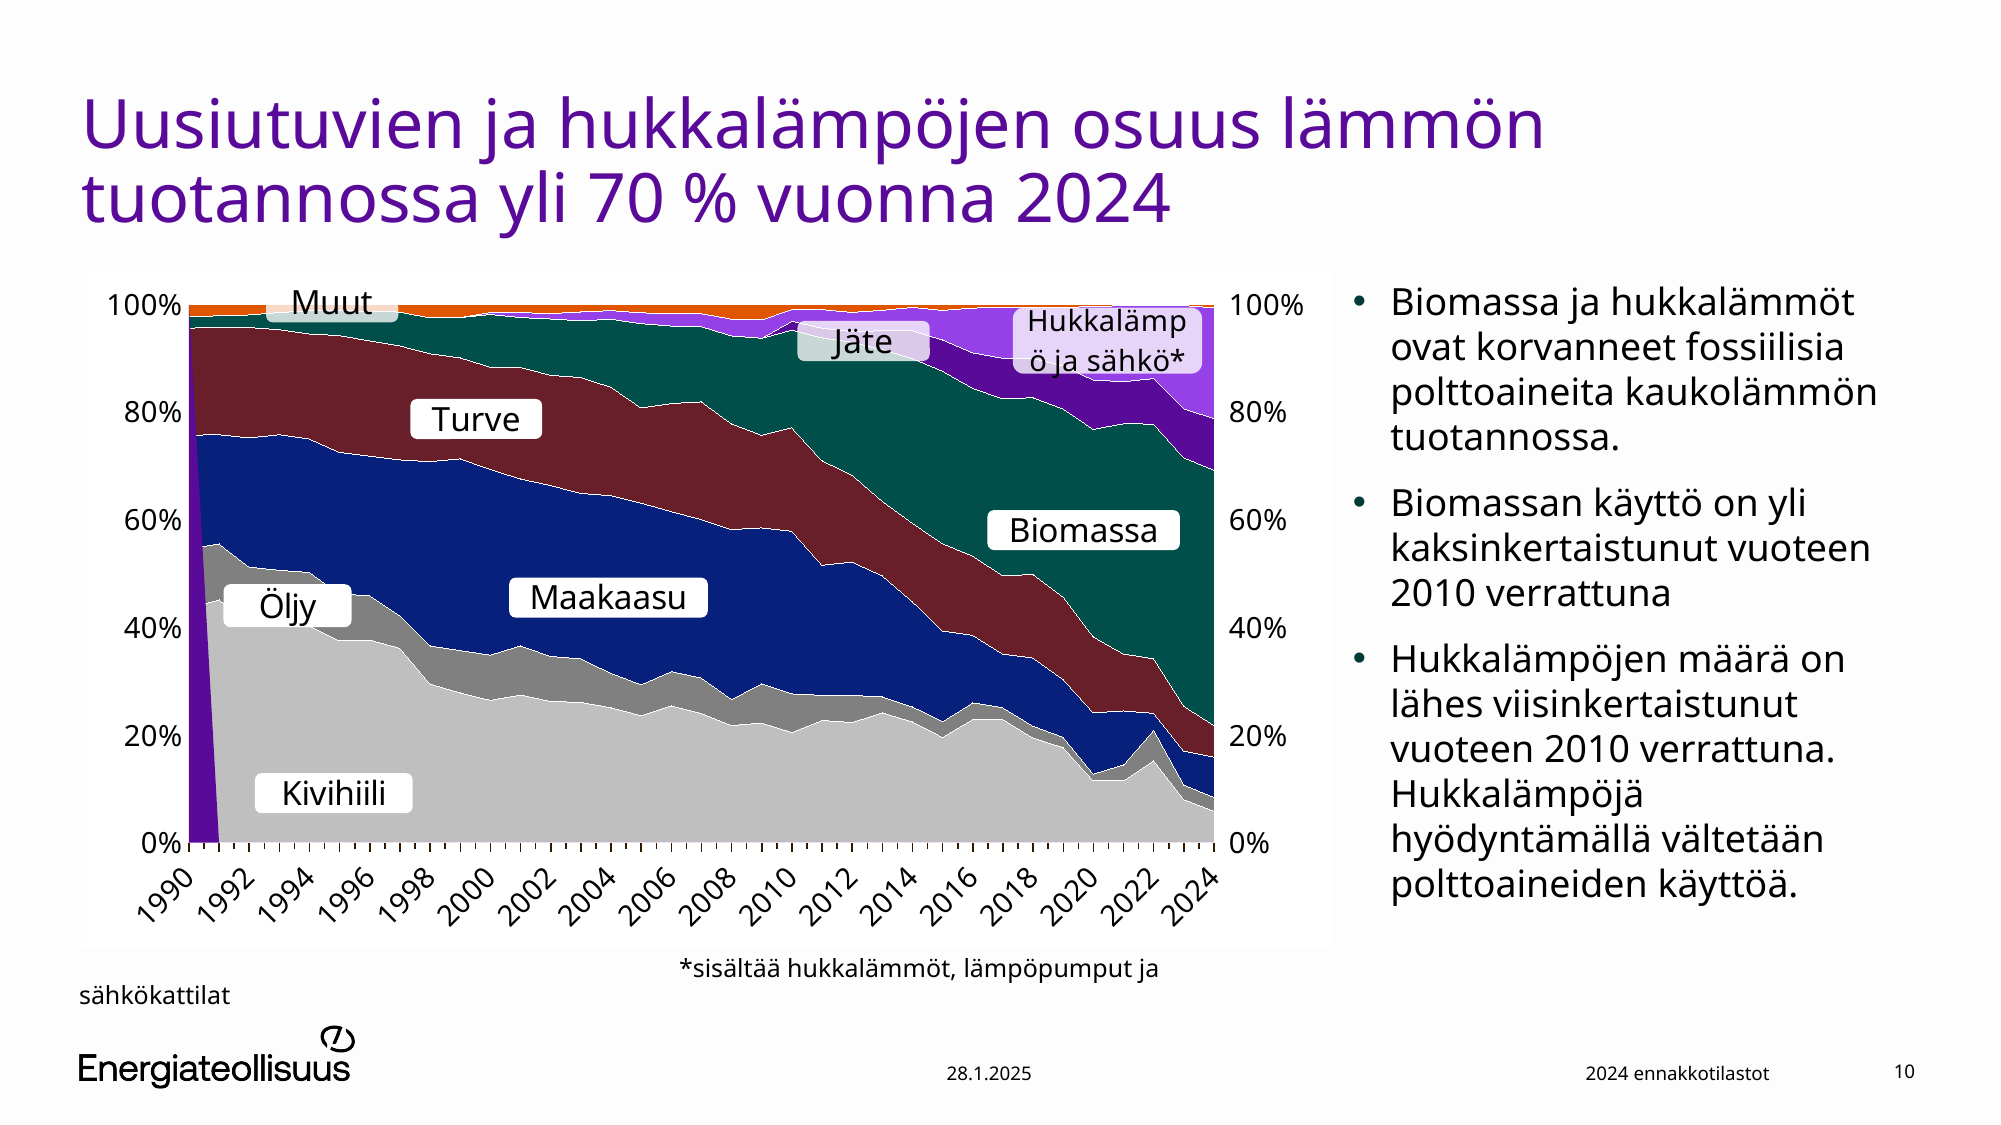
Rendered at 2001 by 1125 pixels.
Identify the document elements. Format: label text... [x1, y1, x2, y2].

chart [81, 270, 1331, 949]
list *sisältää hukkalämmöt, lämpöpumput ja sähkökattilat [79, 948, 1329, 983]
title Uusiutuvien ja hukkalämpöjen osuus lämmön tuotannossa yli 70 % vuonna 2024 [81, 82, 1916, 247]
list Biomassa ja hukkalämmöt ovat korvanneet fossiilisia polttoaineita kaukolämmön tuotannossa. Biomassan käyttö on yli kaksinkertaistunut vuoteen 2010 verrattuna Hukkalämpöjen määrä on lähes viisinkertaistunut vuoteen 2010 verrattuna. Hukkalämpöjä hyödyntämällä vältetään polttoaineiden käyttöä. [1352, 270, 1919, 985]
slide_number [905, 1043, 1073, 1103]
picture [79, 1023, 355, 1089]
footer 2024 ennakkotilastot [1108, 1042, 1770, 1103]
slide_number 10 [1802, 1042, 1916, 1103]
